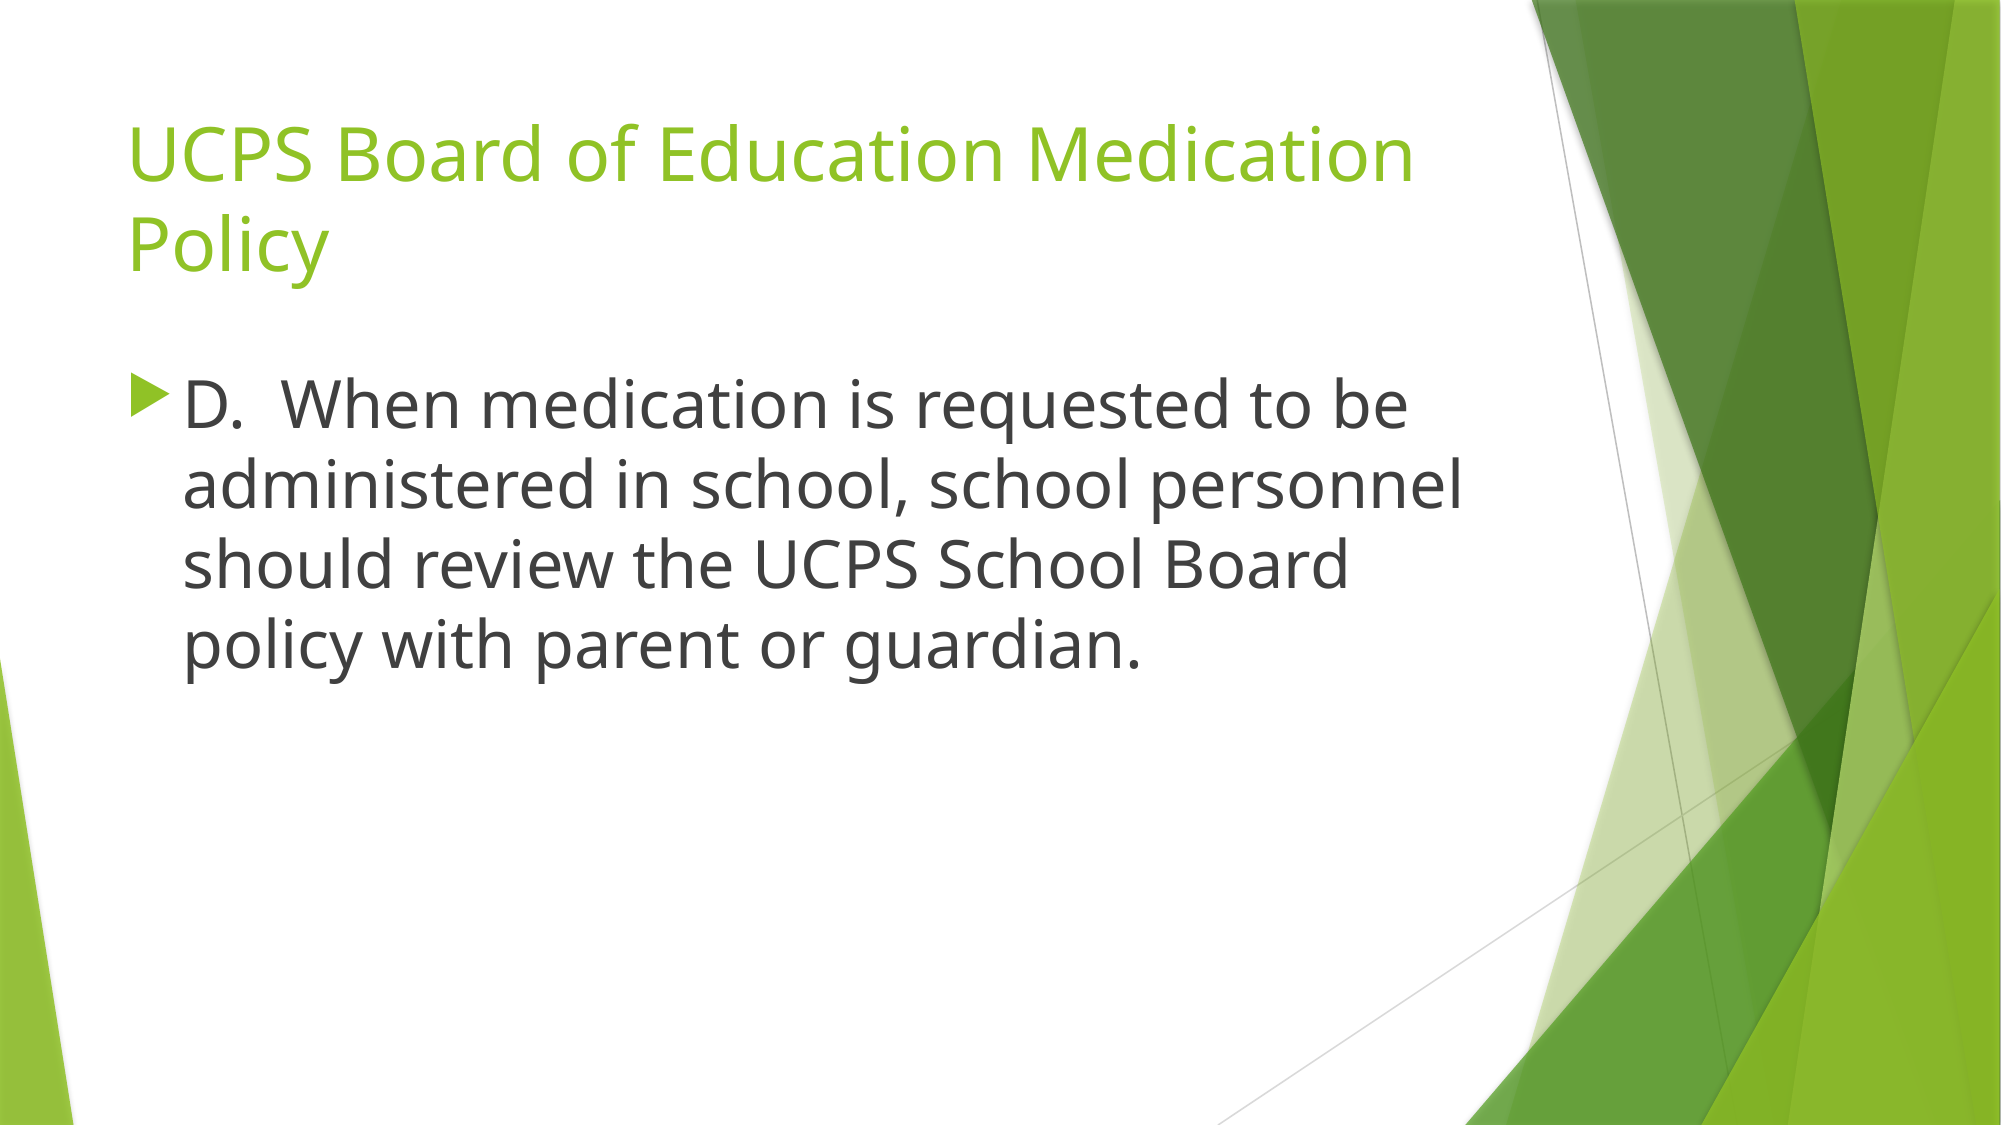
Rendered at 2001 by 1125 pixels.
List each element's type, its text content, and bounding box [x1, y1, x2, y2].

list D. When medication is requested to be administered in school, school personnel should review the UCPS School Board policy with parent or guardian. [111, 354, 1522, 992]
title UCPS Board of Education Medication Policy [111, 99, 1522, 316]
